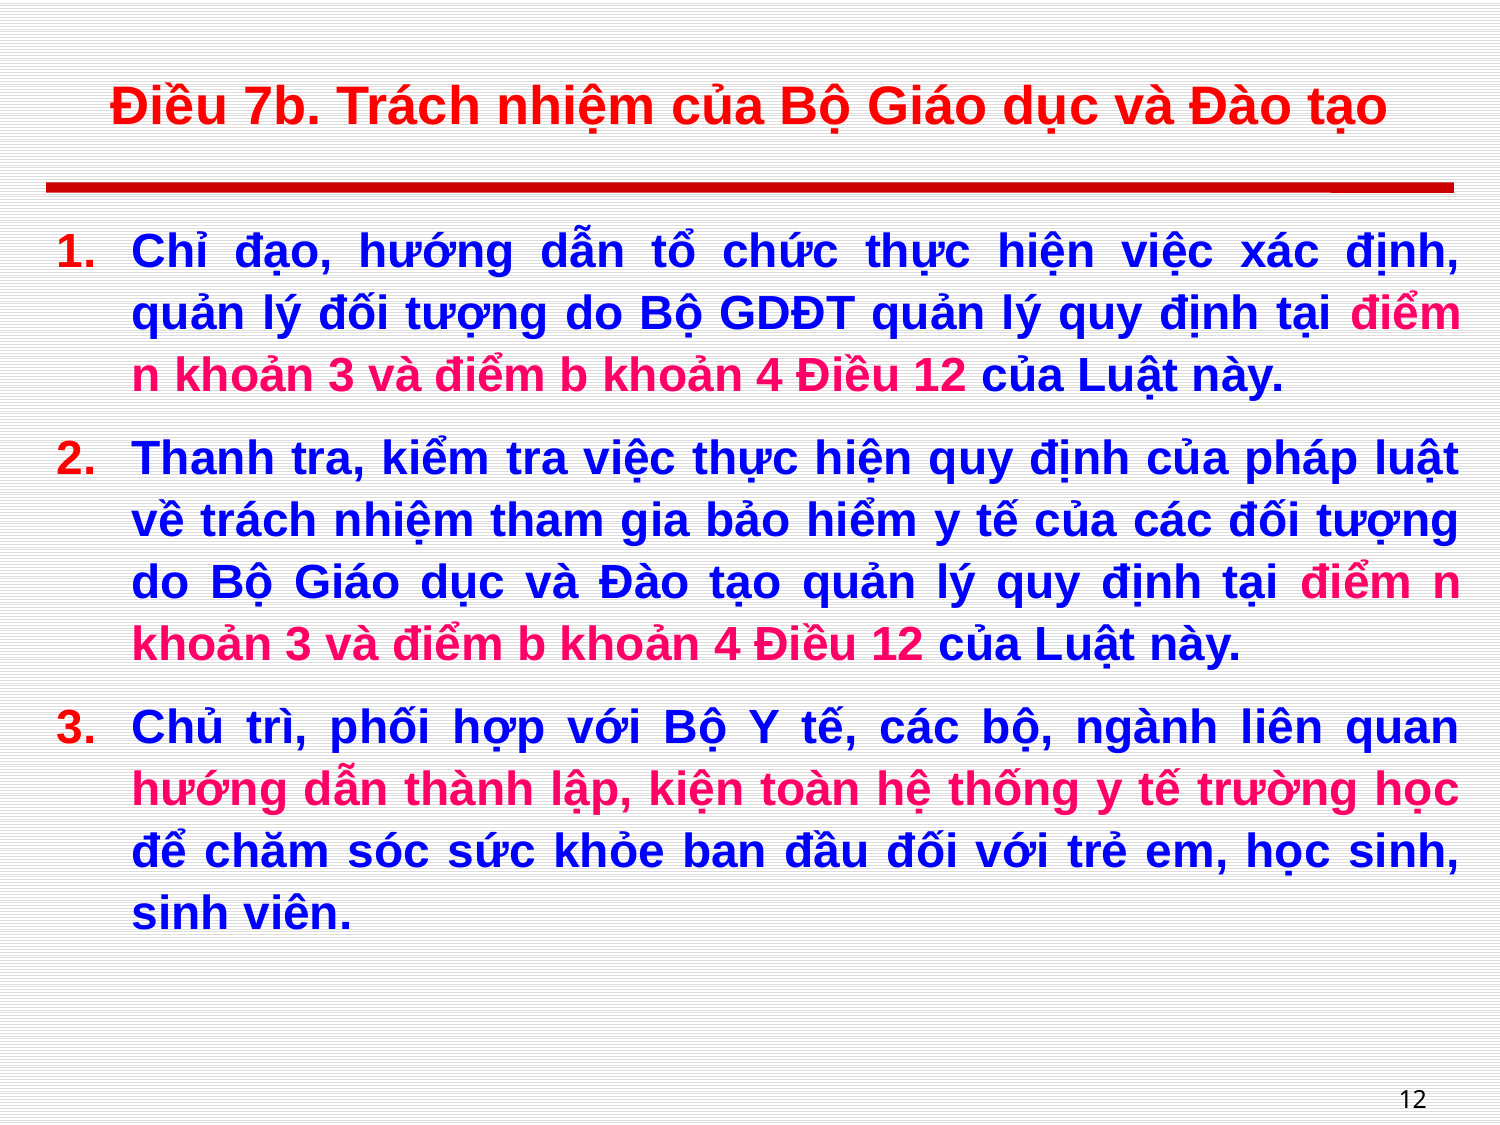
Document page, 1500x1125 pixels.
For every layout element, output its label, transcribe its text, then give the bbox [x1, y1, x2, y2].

text_box Chỉ đạo, hướng dẫn tổ chức thực hiện việc xác định, quản lý đối tượng do Bộ GDĐT quản lý quy định tại điểm n khoản 3 và điểm b khoản 4 Điều 12 của Luật này. Thanh tra, kiểm tra việc thực hiện quy định của pháp luật về trách nhiệm tham gia bảo hiểm y tế của các đối tượng do Bộ Giáo dục và Đào tạo quản lý quy định tại điểm n khoản 3 và điểm b khoản 4 Điều 12 của Luật này. Chủ trì, phối hợp với Bộ Y tế, các bộ, ngành liên quan hướng dẫn thành lập, kiện toàn hệ thống y tế trường học để chăm sóc sức khỏe ban đầu đối với trẻ em, học sinh, sinh viên. [23, 199, 1477, 1088]
title Điều 7b. Trách nhiệm của Bộ Giáo dục và Đào tạo [38, 24, 1463, 175]
